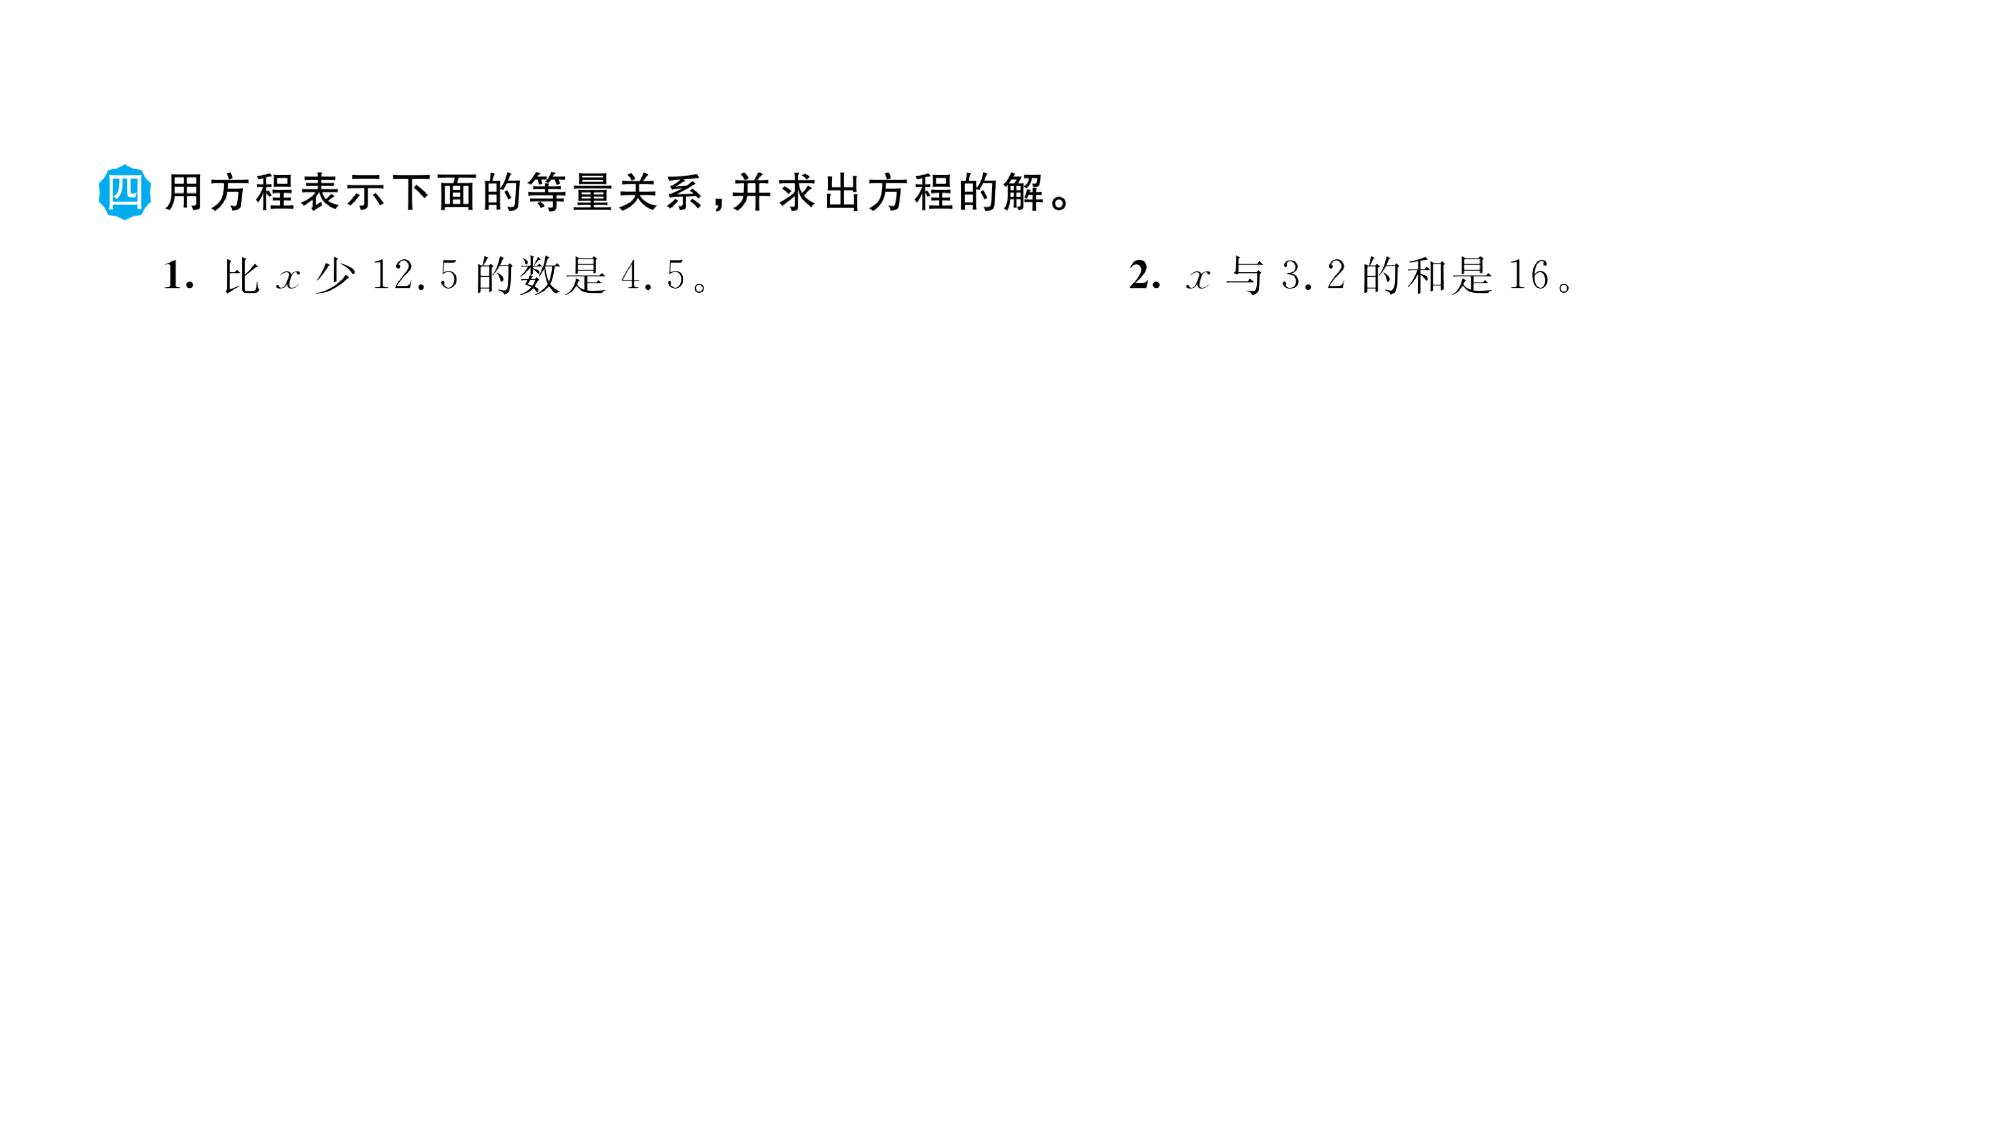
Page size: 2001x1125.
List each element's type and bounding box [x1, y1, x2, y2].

picture [95, 151, 1986, 554]
